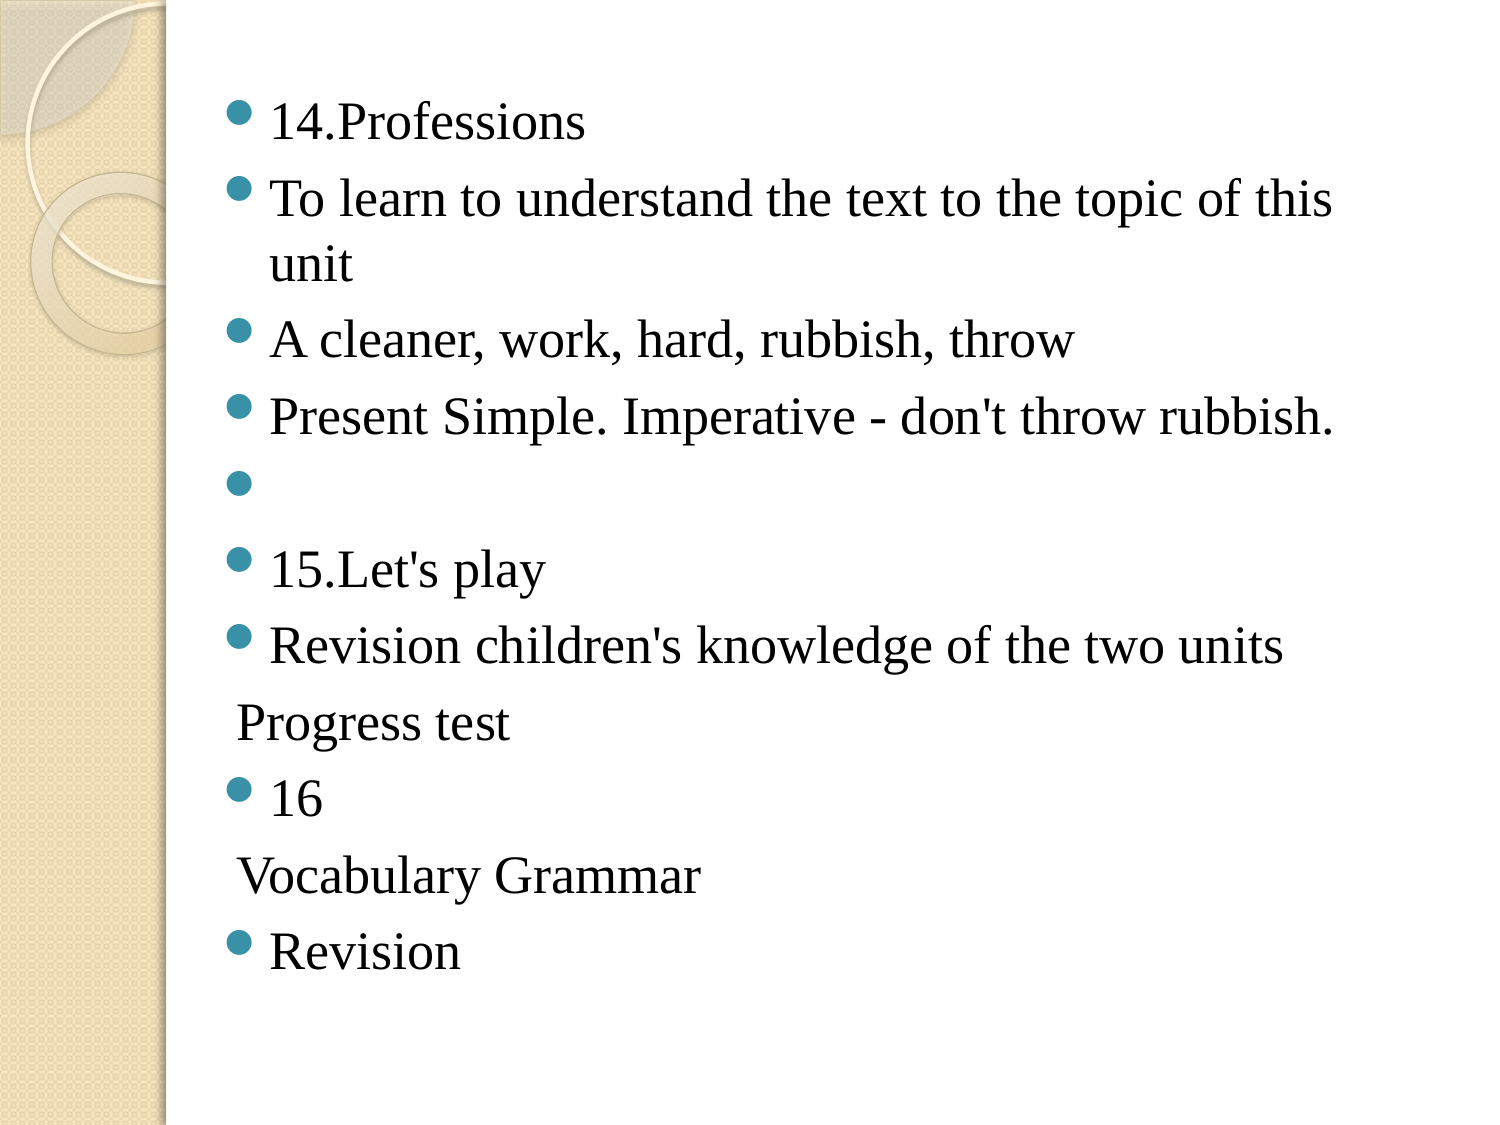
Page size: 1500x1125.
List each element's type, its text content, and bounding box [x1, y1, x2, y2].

list 14.Professions To learn to understand the text to the topic of this unit A cleaner, work, hard, rubbish, throw Present Simple. Imperative - don't throw rubbish. 15.Let's play Revision children's knowledge of the two units Progress test 16 Vocabulary Grammar Revision [194, 78, 1425, 1005]
